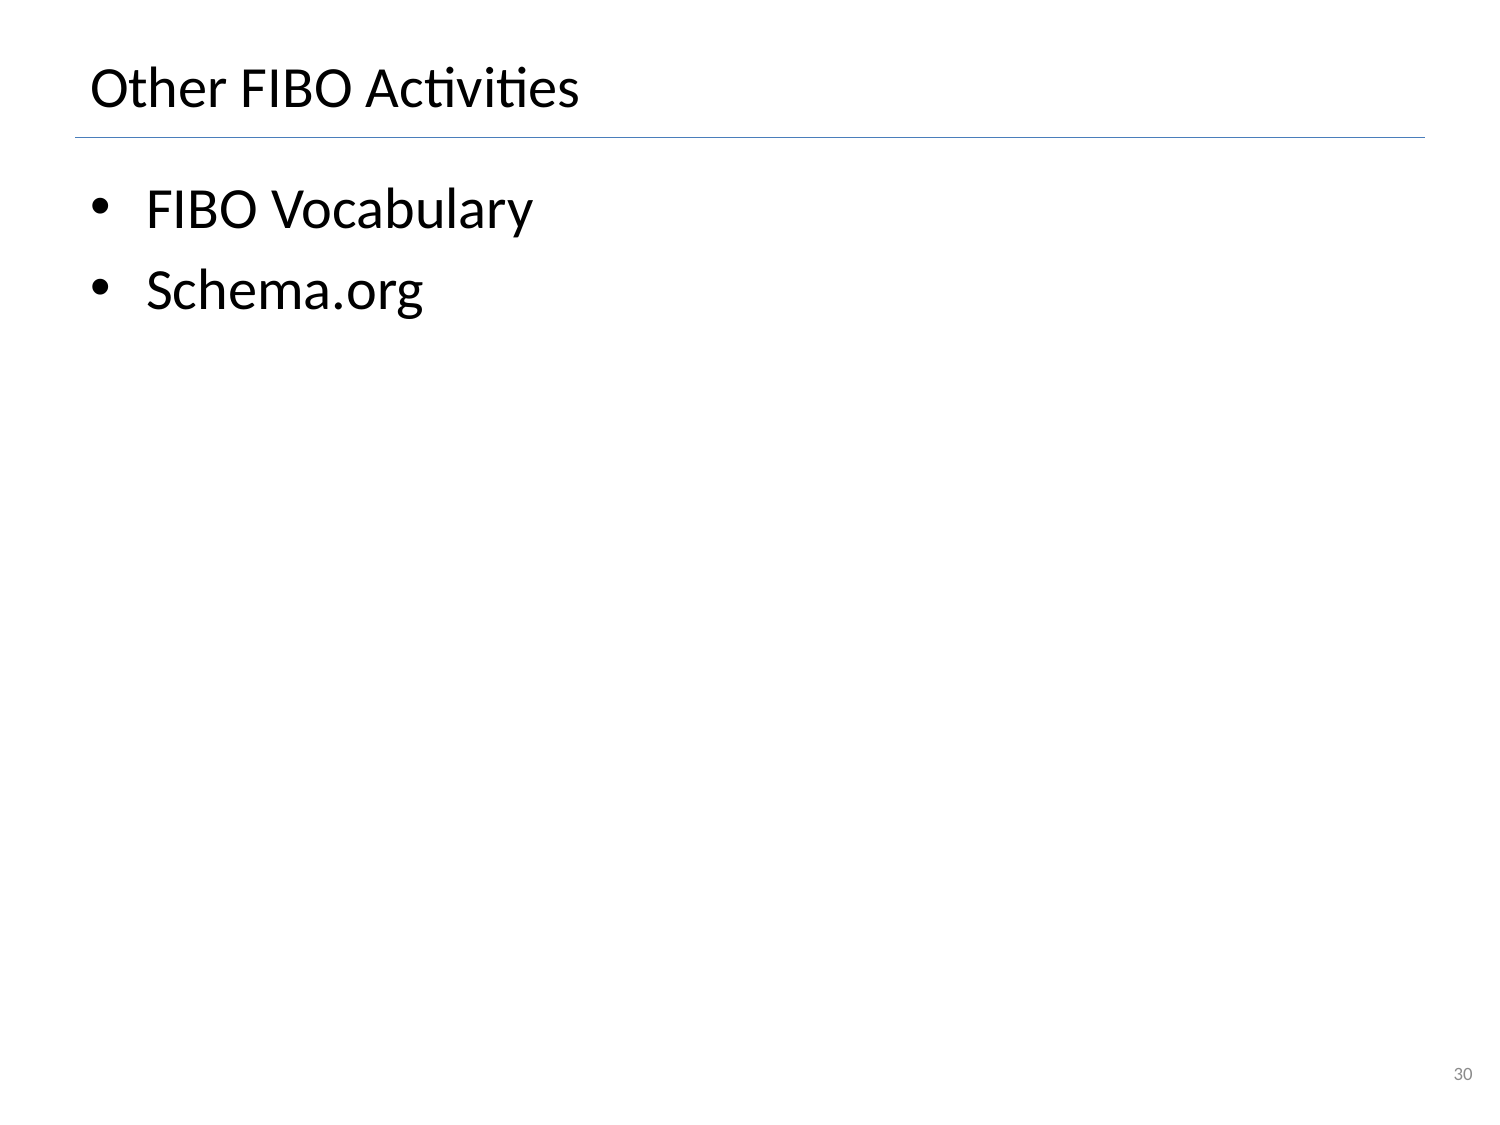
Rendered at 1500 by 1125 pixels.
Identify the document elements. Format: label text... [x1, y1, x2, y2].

list FIBO Vocabulary Schema.org [74, 162, 1426, 1101]
slide_number 30 [1425, 1042, 1488, 1103]
title Other FIBO Activities [74, 37, 1426, 131]
